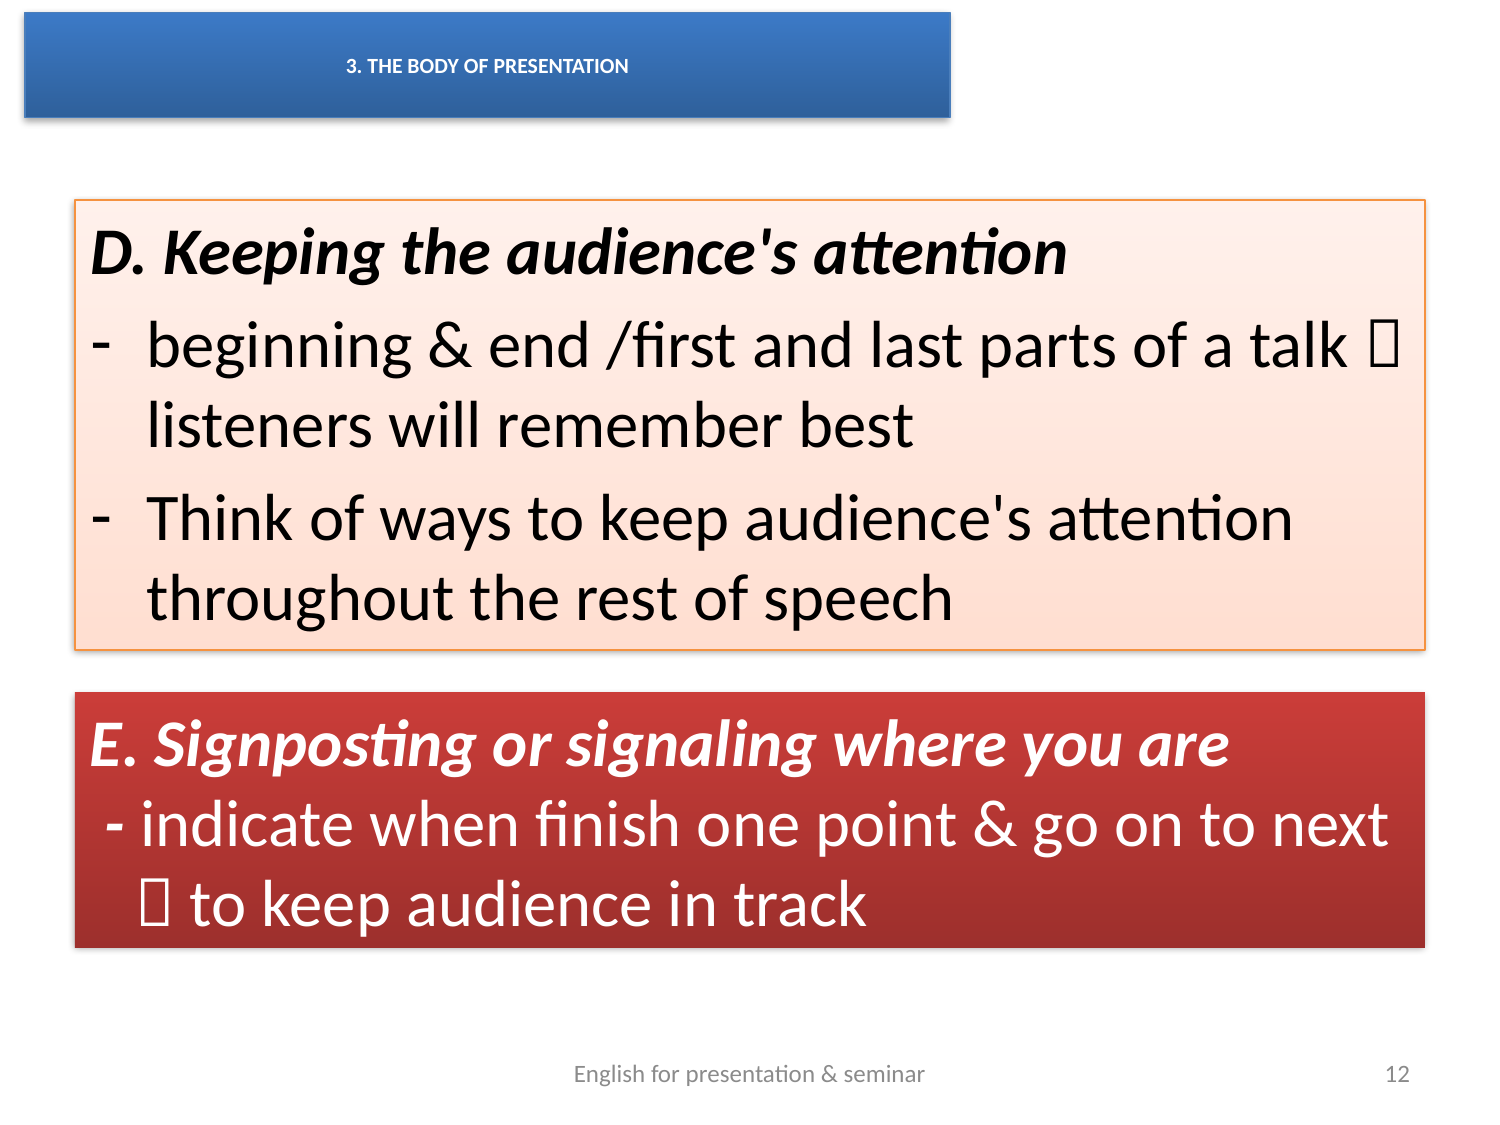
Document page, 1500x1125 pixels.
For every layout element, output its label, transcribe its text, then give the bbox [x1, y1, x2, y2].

title 3. THE BODY OF PRESENTATION [24, 12, 951, 118]
text_box E. Signposting or signaling where you are - indicate when finish one point & go on to next  to keep audience in track [74, 692, 1425, 948]
list D. Keeping the audience's attention beginning & end /first and last parts of a talk  listeners will remember best Think of ways to keep audience's attention throughout the rest of speech [74, 199, 1426, 651]
slide_number 12 [1074, 1042, 1425, 1103]
footer English for presentation & seminar [512, 1042, 988, 1103]
